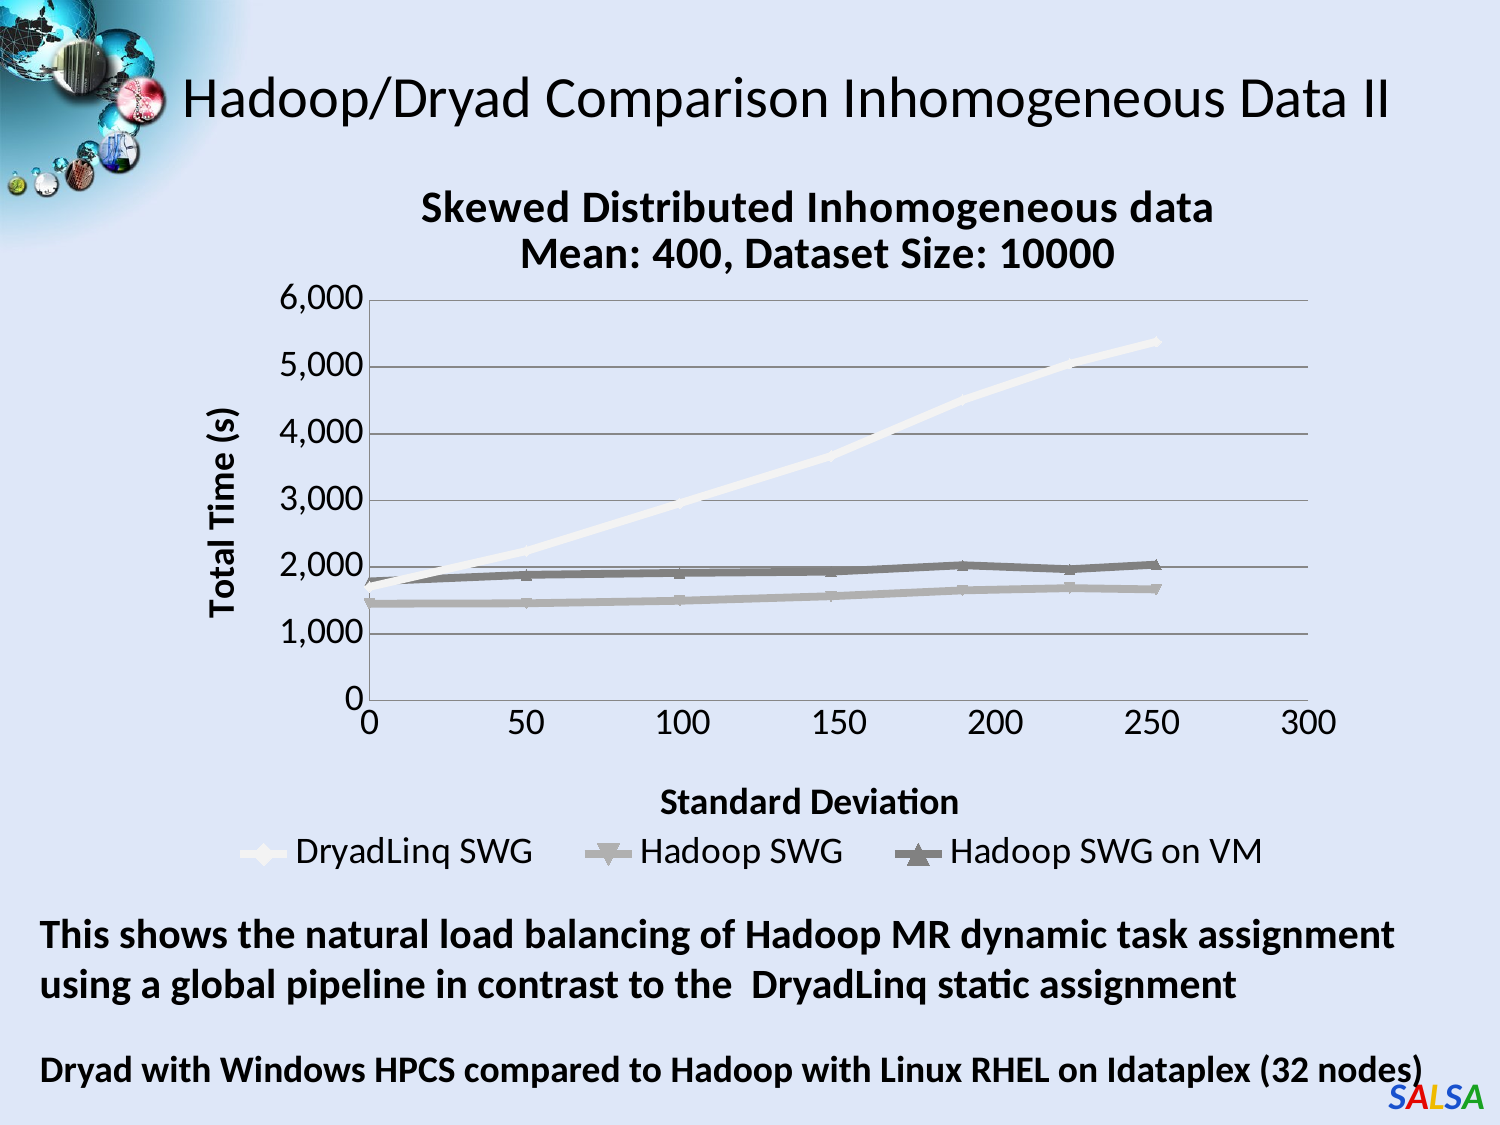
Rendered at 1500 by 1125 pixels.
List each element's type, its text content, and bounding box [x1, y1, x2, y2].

text_box Dryad with Windows HPCS compared to Hadoop with Linux RHEL on Idataplex (32 nodes) [25, 1037, 1440, 1098]
picture [0, 0, 124, 253]
text_box This shows the natural load balancing of Hadoop MR dynamic task assignment using a global pipeline in contrast to the DryadLinq static assignment [24, 899, 1463, 1015]
chart [124, 162, 1351, 913]
title Hadoop/Dryad Comparison Inhomogeneous Data II [112, 0, 1463, 188]
